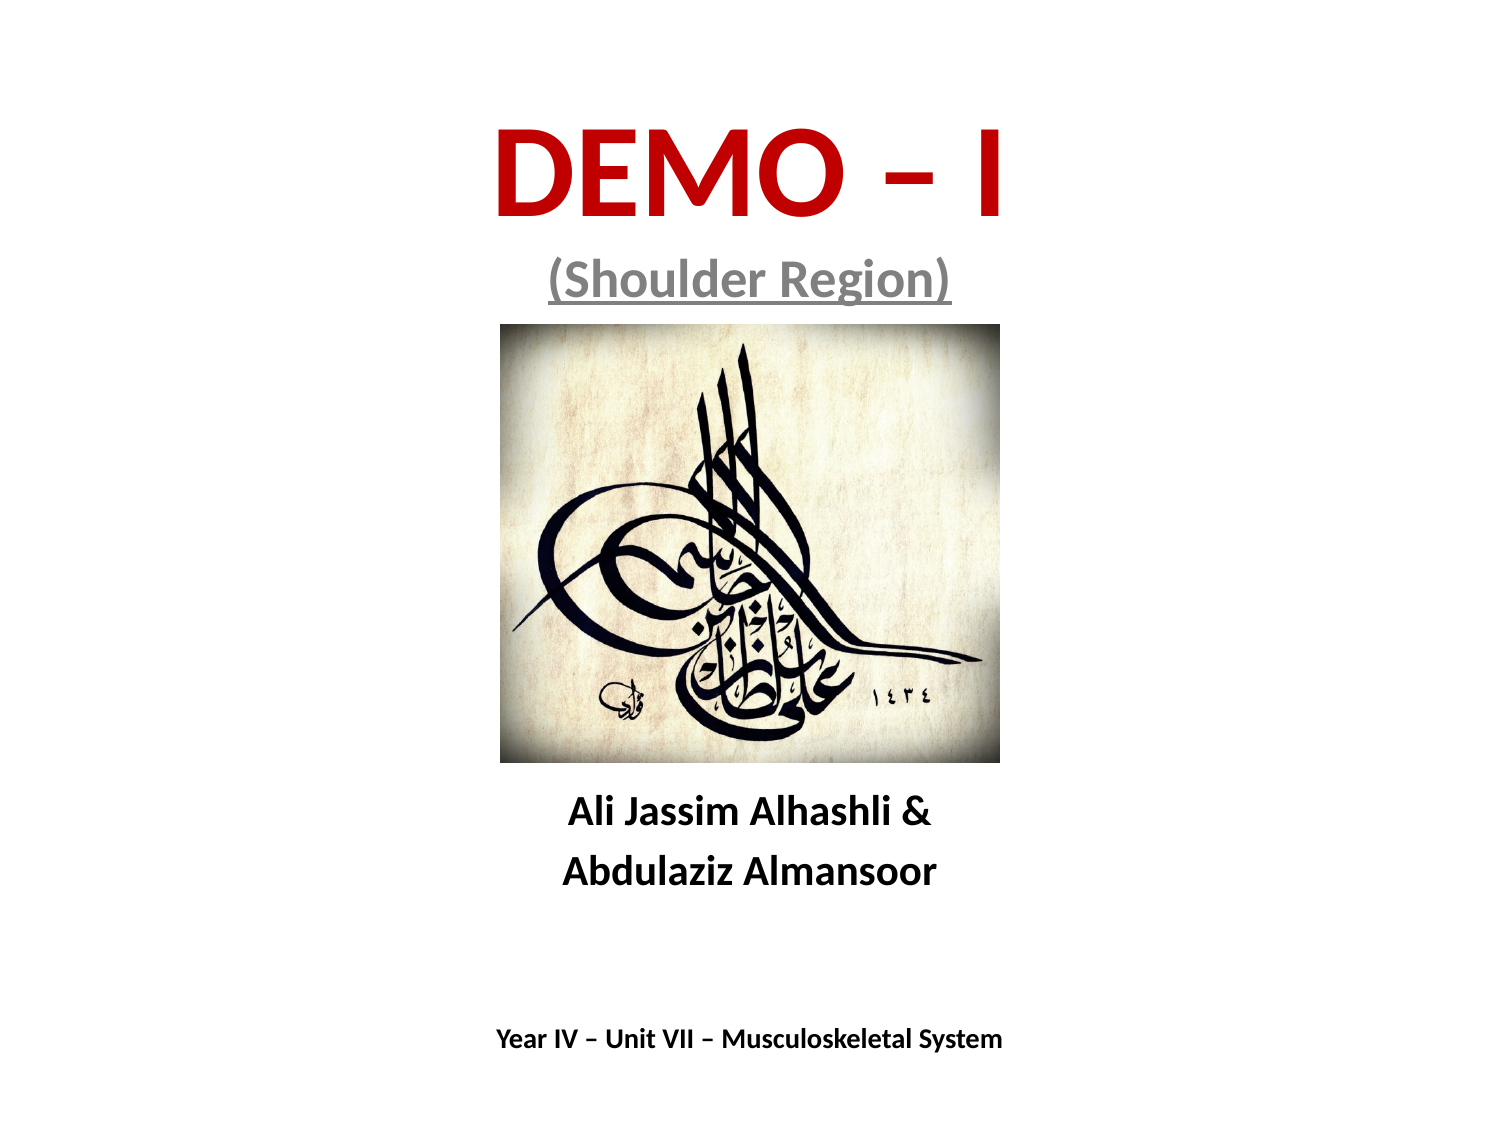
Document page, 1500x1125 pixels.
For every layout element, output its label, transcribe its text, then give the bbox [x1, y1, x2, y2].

subtitle Ali Jassim Alhashli & Abdulaziz Almansoor Year IV – Unit VII – Musculoskeletal System [225, 774, 1275, 1063]
title DEMO – I (Shoulder Region) [112, 75, 1388, 317]
picture [499, 324, 1001, 763]
